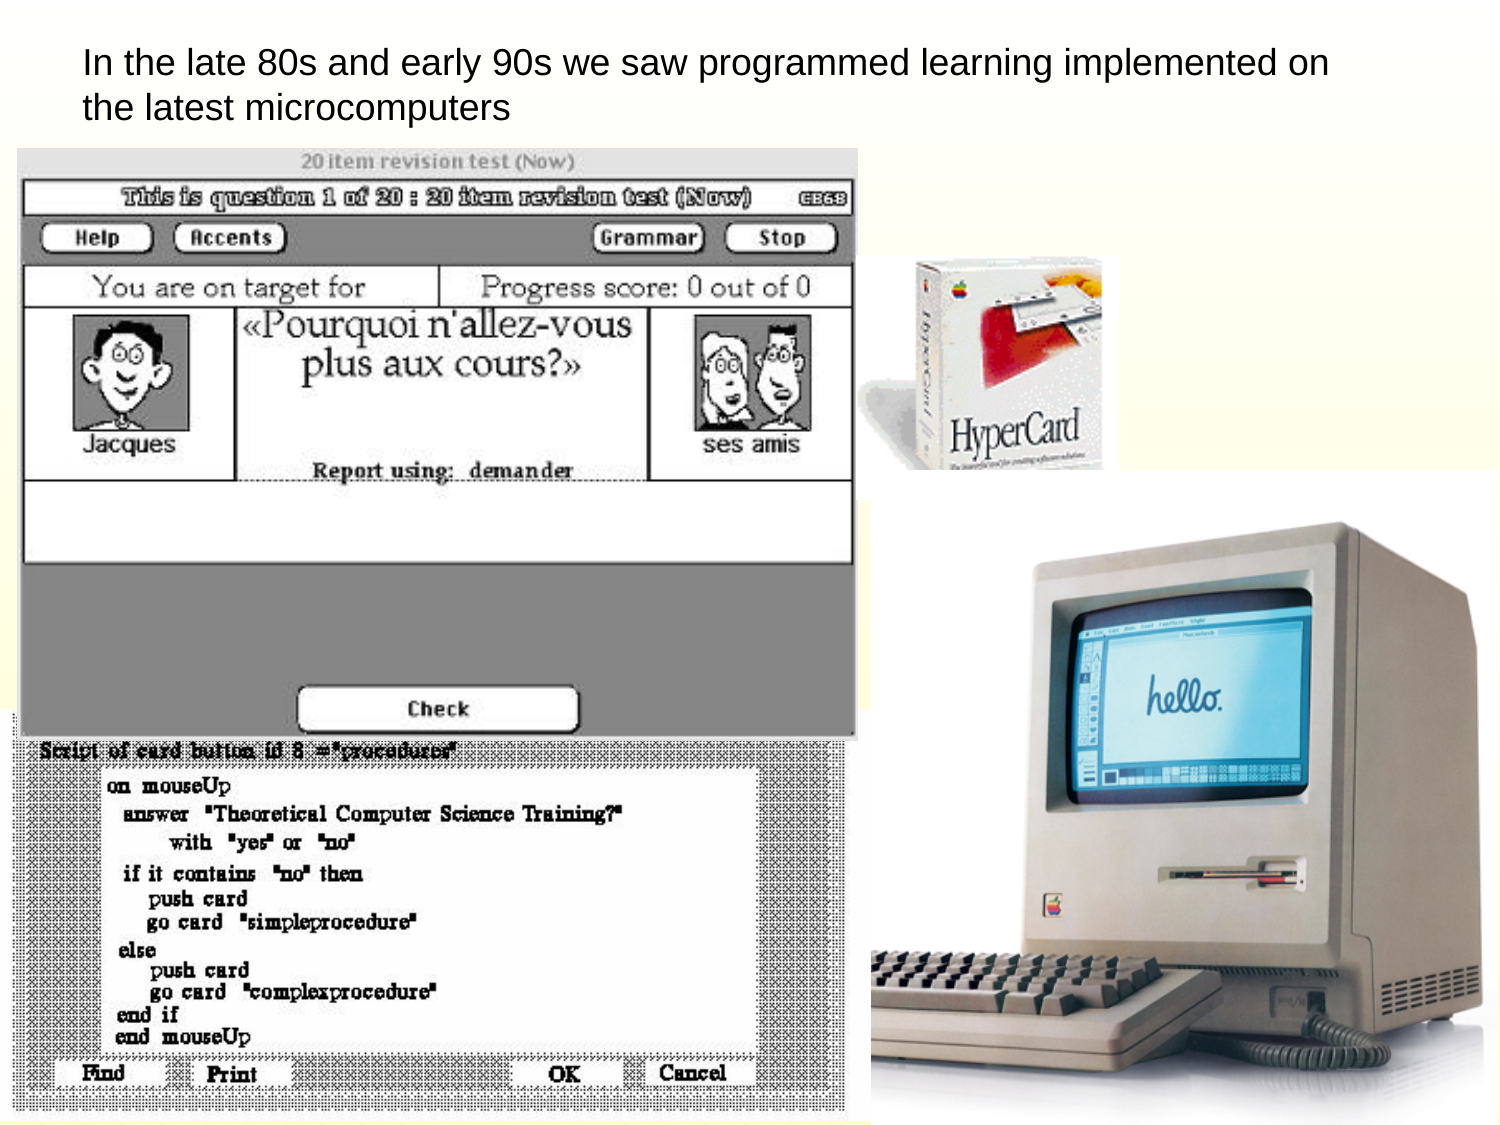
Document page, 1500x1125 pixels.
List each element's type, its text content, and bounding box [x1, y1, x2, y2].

text_box In the late 80s and early 90s we saw programmed learning implemented on the latest microcomputers [67, 30, 1356, 136]
picture [0, 148, 1498, 1125]
